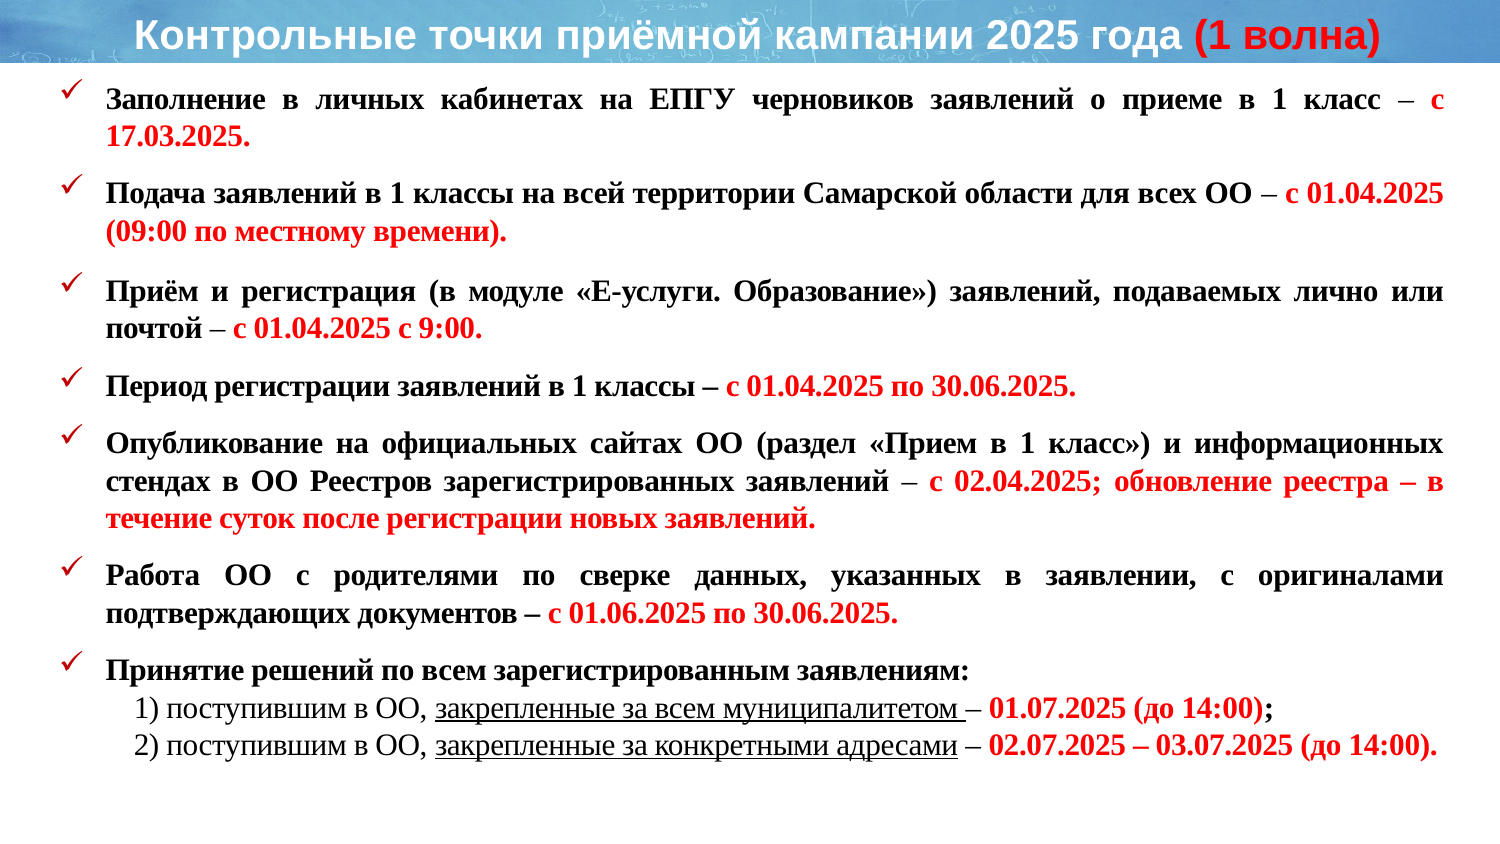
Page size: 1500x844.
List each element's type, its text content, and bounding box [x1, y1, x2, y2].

text_box Заполнение в личных кабинетах на ЕПГУ черновиков заявлений о приеме в 1 класс – с 17.03.2025. Подача заявлений в 1 классы на всей территории Самарской области для всех ОО – с 01.04.2025 (09:00 по местному времени). Приём и регистрация (в модуле «Е-услуги. Образование») заявлений, подаваемых лично или почтой – с 01.04.2025 с 9:00. Период регистрации заявлений в 1 классы – с 01.04.2025 по 30.06.2025. Опубликование на официальных сайтах ОО (раздел «Прием в 1 класс») и информационных стендах в ОО Реестров зарегистрированных заявлений – с 02.04.2025; обновление реестра – в течение суток после регистрации новых заявлений. Работа ОО с родителями по сверке данных, указанных в заявлении, с оригиналами подтверждающих документов – с 01.06.2025 по 30.06.2025. Принятие решений по всем зарегистрированным заявлениям: 1) поступившим в ОО, закрепленные за всем муниципалитетом – 01.07.2025 (до 14:00); 2) поступившим в ОО, закрепленные за конкретными адресами – 02.07.2025 – 03.07.2025 (до 14:00). [43, 73, 1459, 770]
picture [0, 0, 1500, 64]
